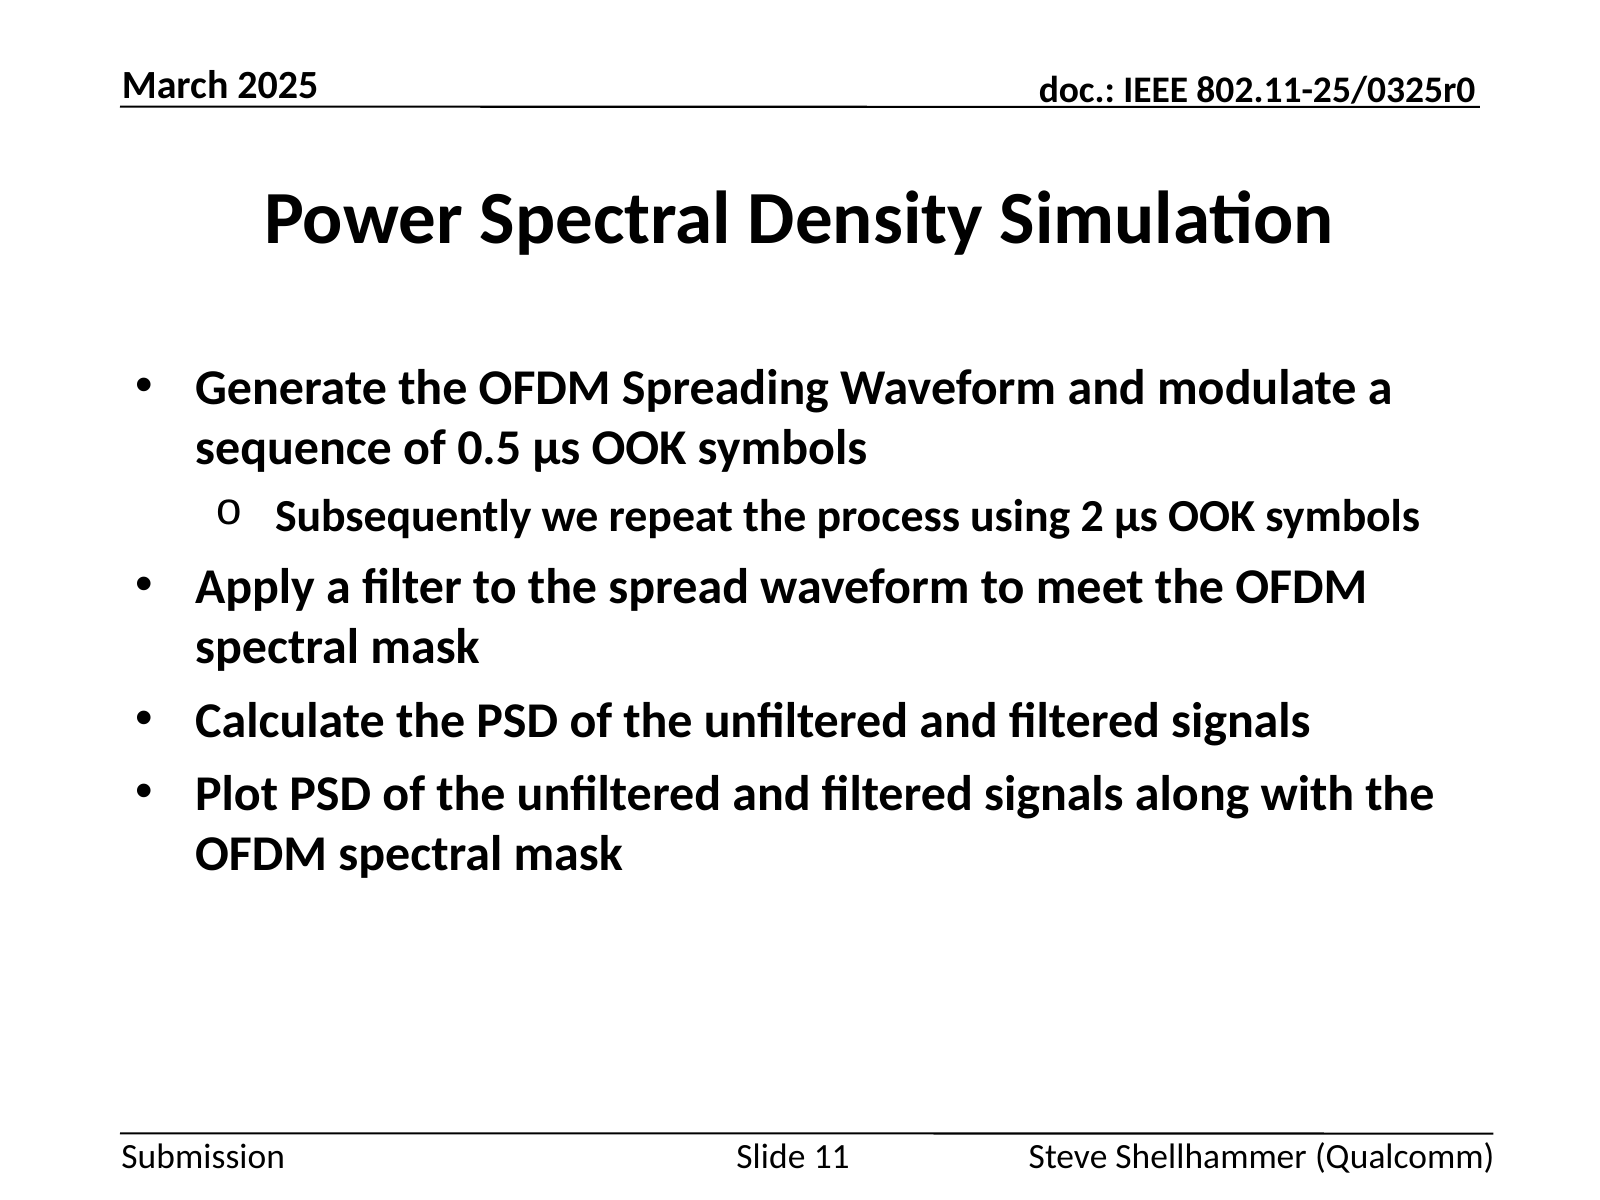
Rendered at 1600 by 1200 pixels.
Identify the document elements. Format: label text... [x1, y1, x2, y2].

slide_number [121, 58, 451, 107]
footer Steve Shellhammer (Qualcomm) [937, 1132, 1495, 1174]
title Power Spectral Density Simulation [119, 119, 1480, 307]
slide_number Slide 11 [733, 1132, 854, 1197]
list Generate the OFDM Spreading Waveform and modulate a sequence of 0.5 µs OOK symbols Subsequently we repeat the process using 2 µs OOK symbols Apply a filter to the spread waveform to meet the OFDM spectral mask Calculate the PSD of the unfiltered and filtered signals Plot PSD of the unfiltered and filtered signals along with the OFDM spectral mask [119, 346, 1480, 1067]
